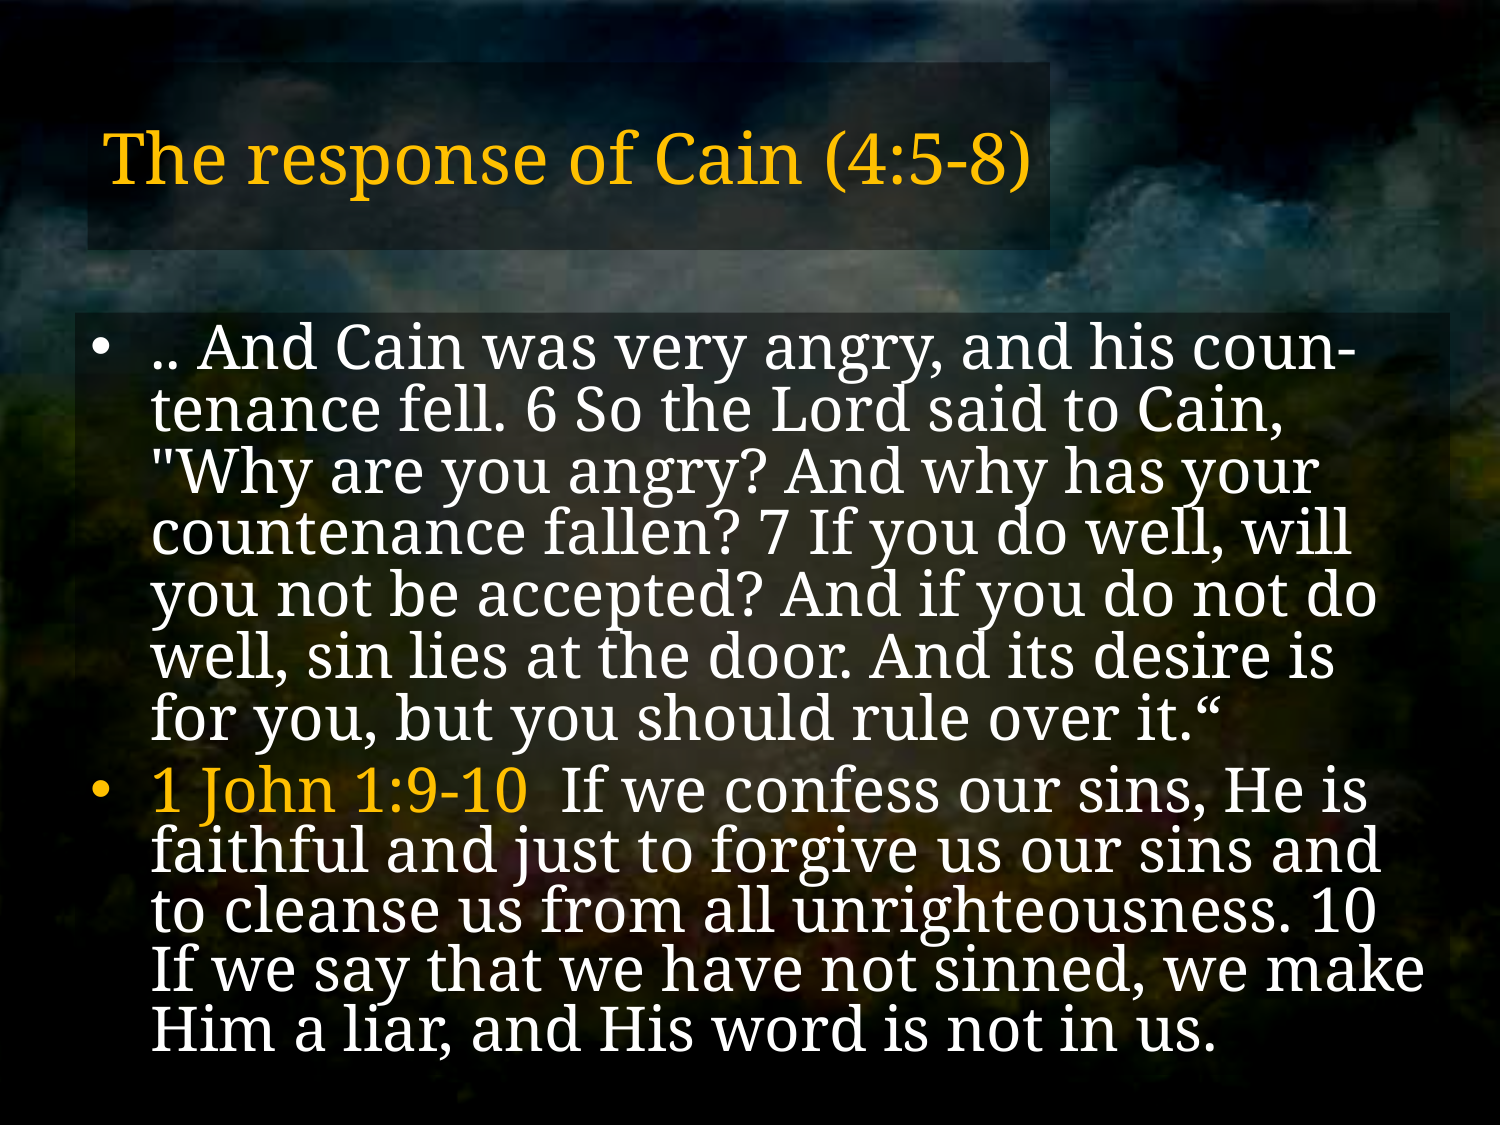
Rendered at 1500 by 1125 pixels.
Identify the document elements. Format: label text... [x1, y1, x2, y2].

title The response of Cain (4:5-8) [87, 62, 1050, 250]
picture [0, 0, 1500, 1125]
list .. And Cain was very angry, and his coun-tenance fell. 6 So the Lord said to Cain, "Why are you angry? And why has your countenance fallen? 7 If you do well, will you not be accepted? And if you do not do well, sin lies at the door. And its desire is for you, but you should rule over it.“ 1 John 1:9-10 If we confess our sins, He is faithful and just to forgive us our sins and to cleanse us from all unrighteousness. 10 If we say that we have not sinned, we make Him a liar, and His word is not in us. [75, 312, 1450, 1075]
